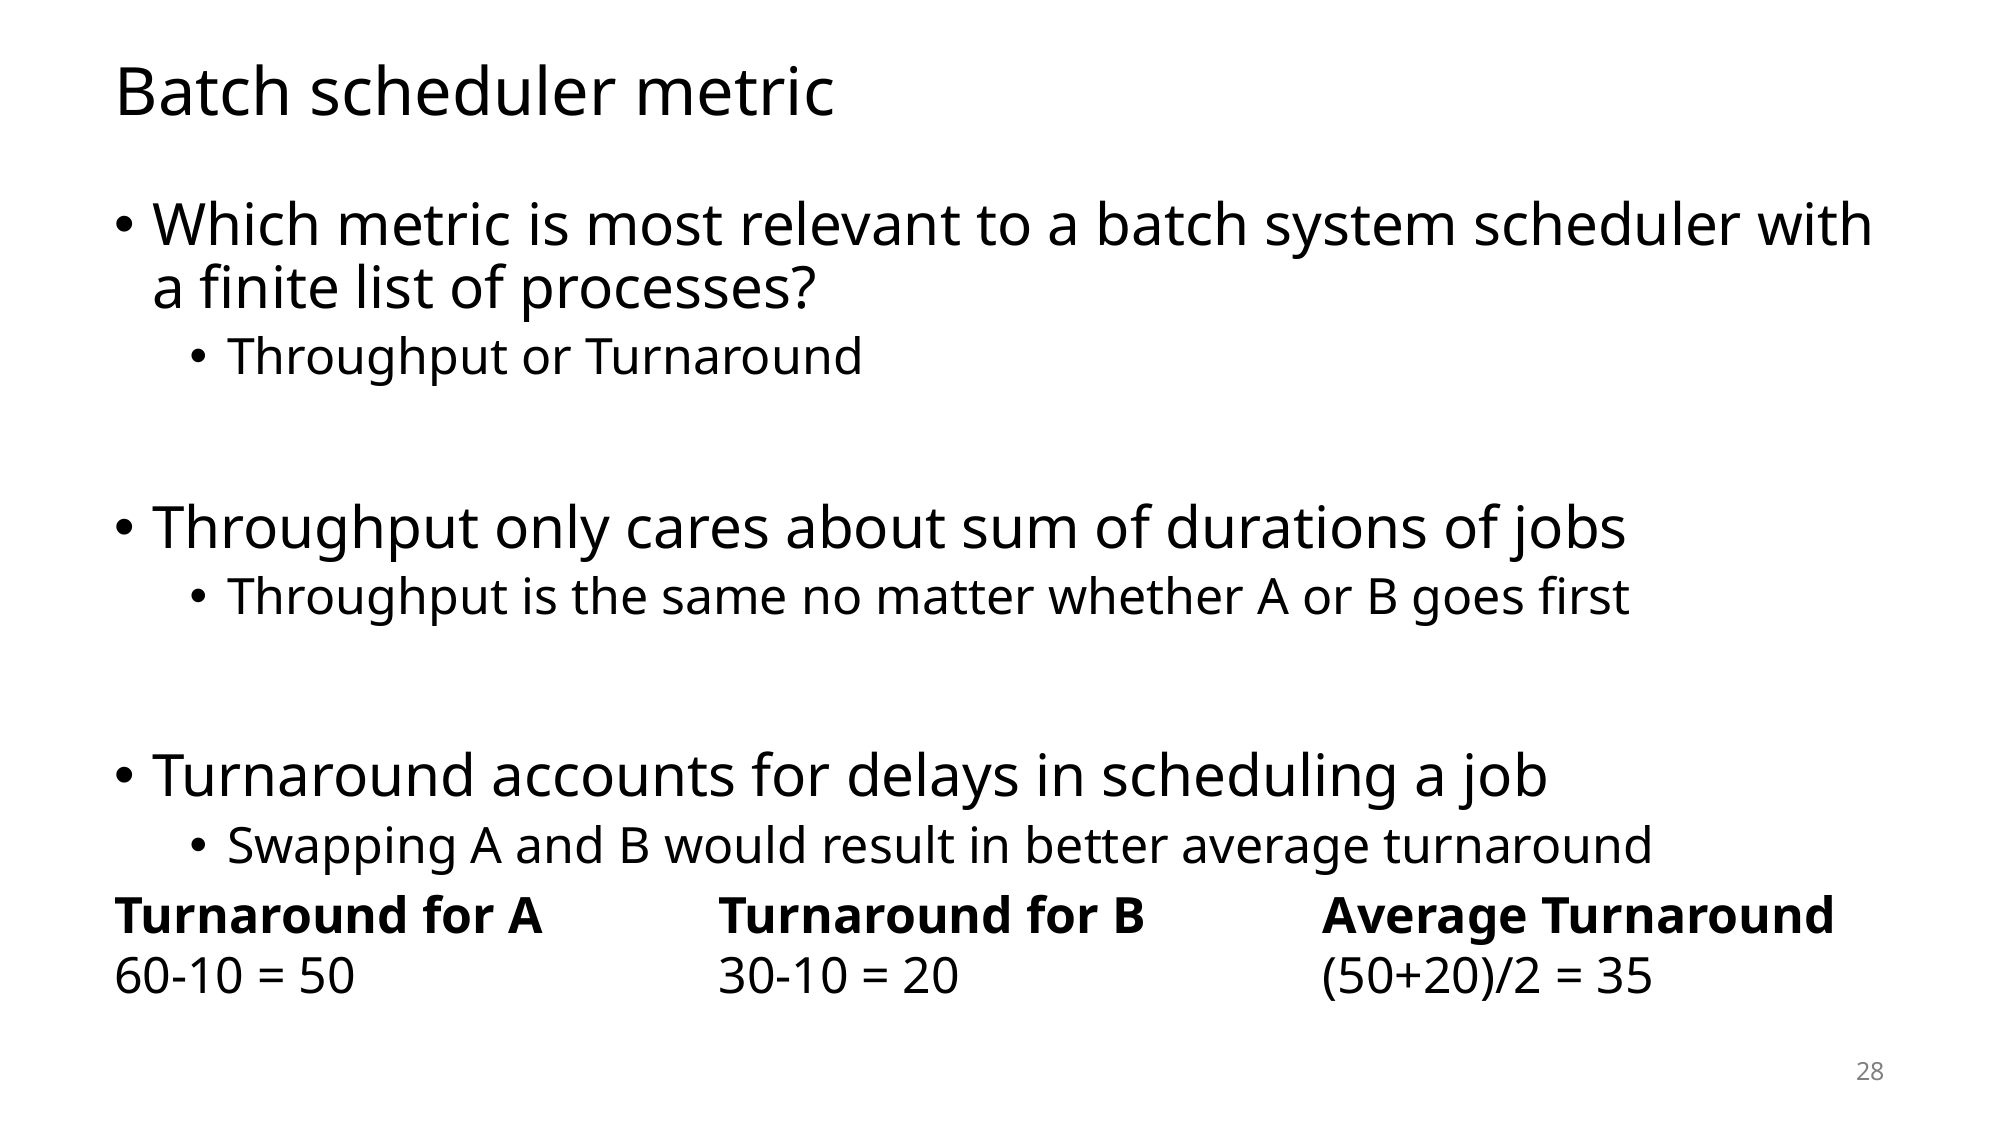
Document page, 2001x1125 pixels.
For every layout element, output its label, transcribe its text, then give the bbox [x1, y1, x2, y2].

text_box Average Turnaround (50+20)/2 = 35 [1307, 876, 1880, 1011]
slide_number 28 [1749, 1042, 1900, 1103]
text_box Turnaround for B 30-10 = 20 [703, 876, 1175, 1011]
list Which metric is most relevant to a batch system scheduler with a finite list of processes? Throughput or Turnaround Throughput only cares about sum of durations of jobs Throughput is the same no matter whether A or B goes first Turnaround accounts for delays in scheduling a job Swapping A and B would result in better average turnaround [99, 187, 1900, 1013]
text_box Turnaround for A 60-10 = 50 [99, 876, 571, 1011]
title Batch scheduler metric [99, 37, 1900, 150]
